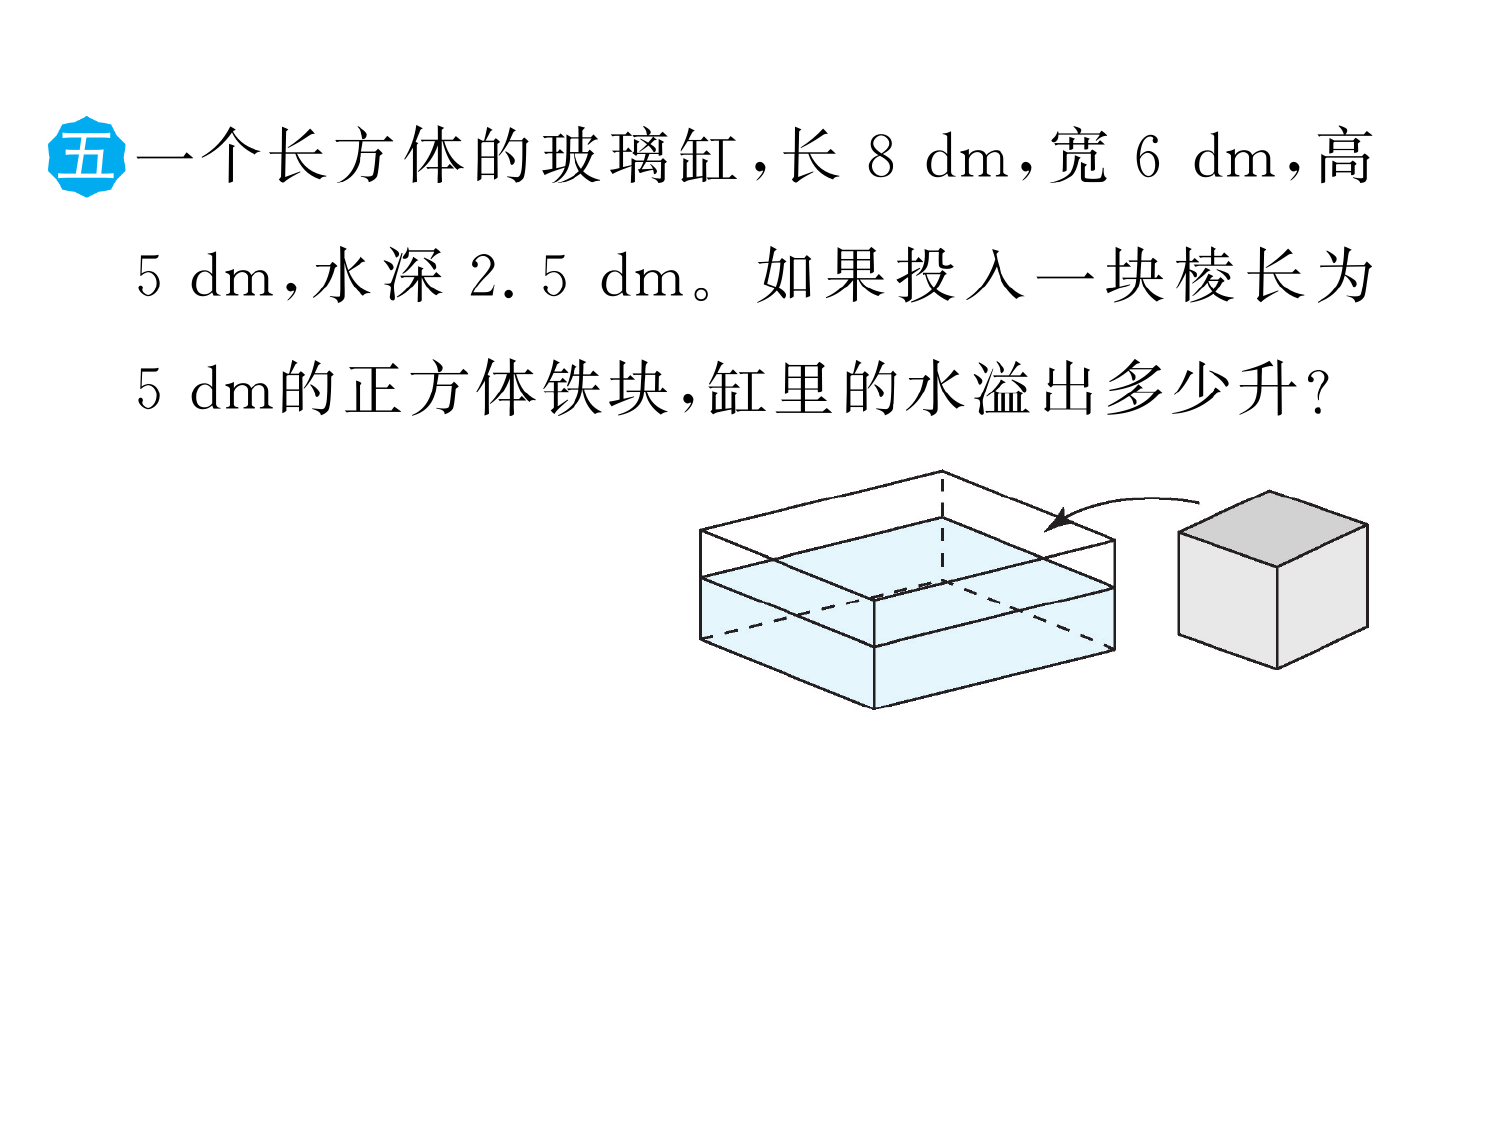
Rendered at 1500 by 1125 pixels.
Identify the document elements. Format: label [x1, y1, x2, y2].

picture [41, 78, 1427, 1023]
